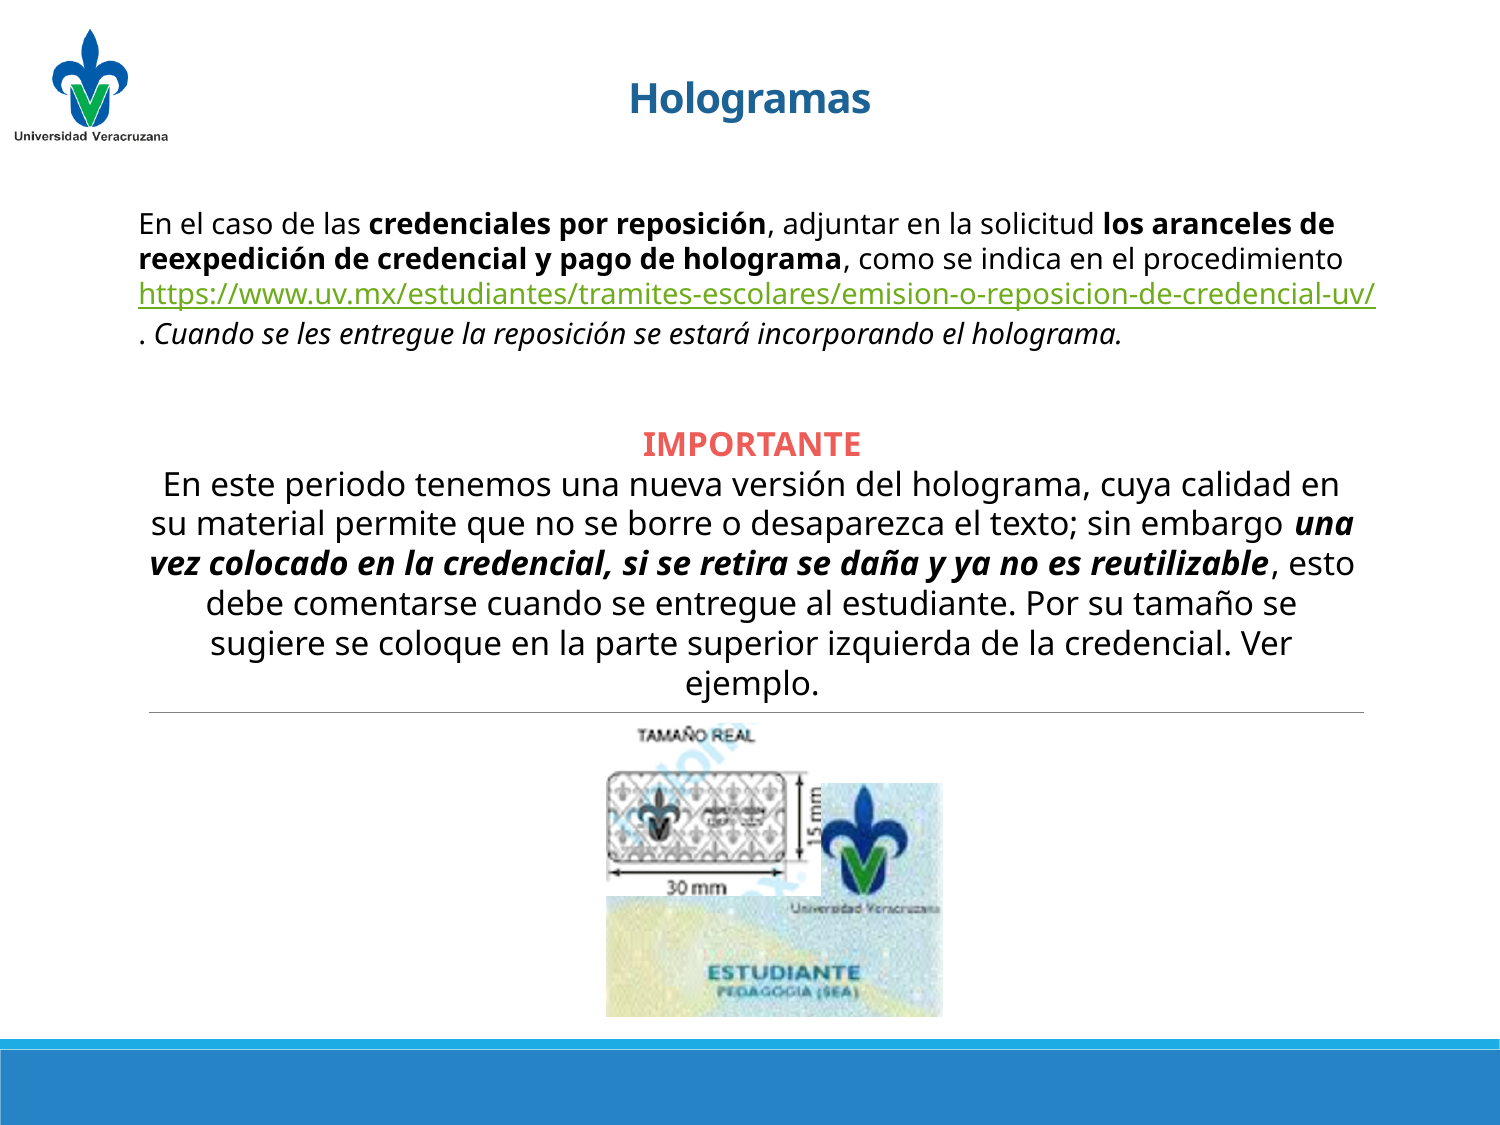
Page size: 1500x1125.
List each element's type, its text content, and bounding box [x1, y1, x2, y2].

picture [12, 29, 170, 142]
text_box Hologramas [414, 66, 1086, 130]
text_box IMPORTANTE En este periodo tenemos una nueva versión del holograma, cuya calidad en su material permite que no se borre o desaparezca el texto; sin embargo una vez colocado en la credencial, si se retira se daña y ya no es reutilizable, esto debe comentarse cuando se entregue al estudiante. Por su tamaño se sugiere se coloque en la parte superior izquierda de la credencial. Ver ejemplo. [143, 422, 1362, 703]
text_box En el caso de las credenciales por reposición, adjuntar en la solicitud los aranceles de reexpedición de credencial y pago de holograma, como se indica en el procedimiento https://www.uv.mx/estudiantes/tramites-escolares/emision-o-reposicion-de-credencial-uv/. Cuando se les entregue la reposición se estará incorporando el holograma. [123, 198, 1393, 358]
picture [138, 716, 1394, 1021]
